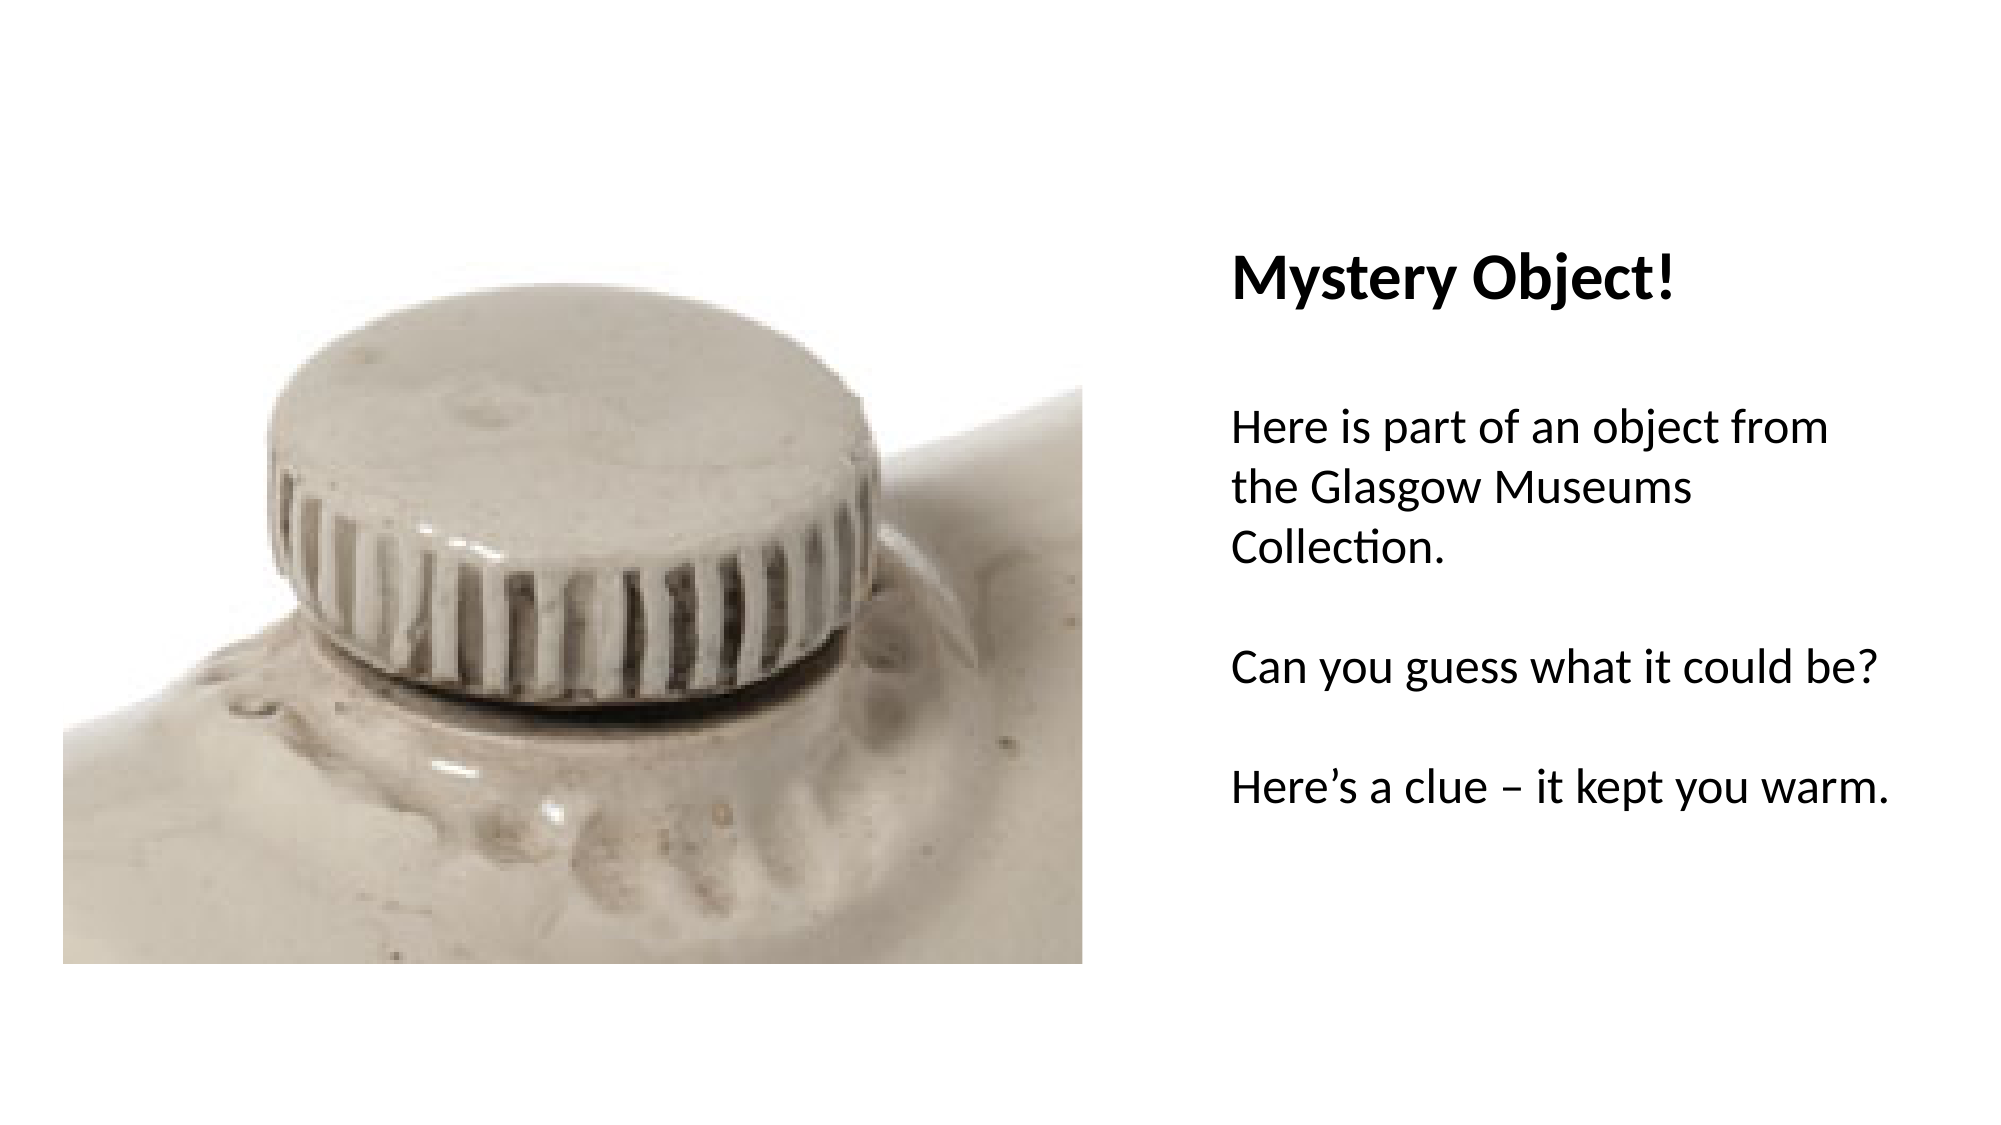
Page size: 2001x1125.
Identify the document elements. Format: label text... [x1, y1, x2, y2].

picture [63, 161, 1083, 964]
text_box Mystery Object! Here is part of an object from the Glasgow Museums Collection. Can you guess what it could be? Here’s a clue – it kept you warm. [1216, 225, 1907, 821]
